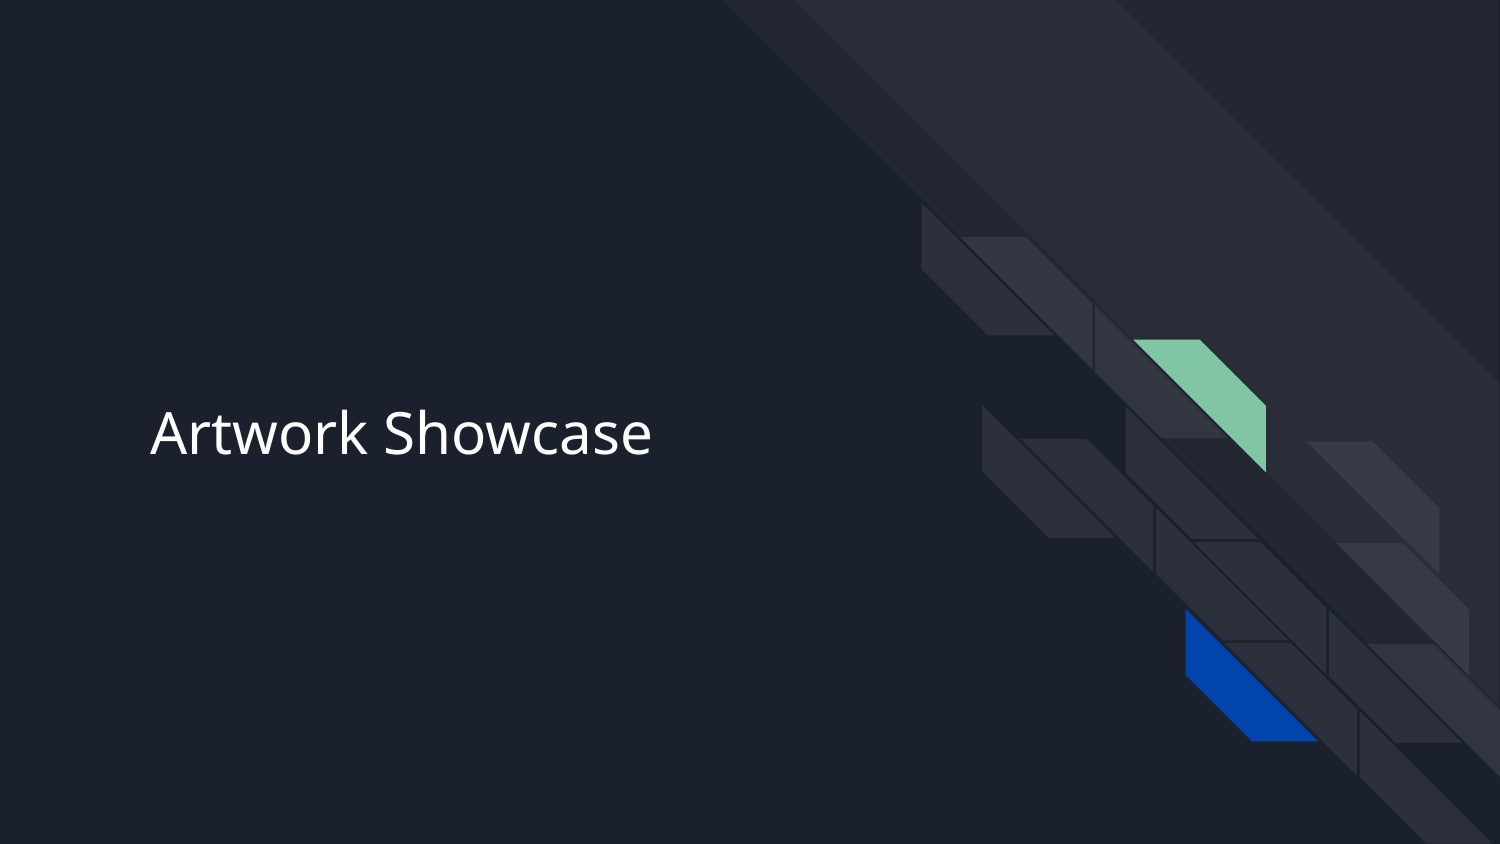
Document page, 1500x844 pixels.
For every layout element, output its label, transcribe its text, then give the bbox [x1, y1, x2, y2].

title Artwork Showcase [135, 336, 888, 526]
